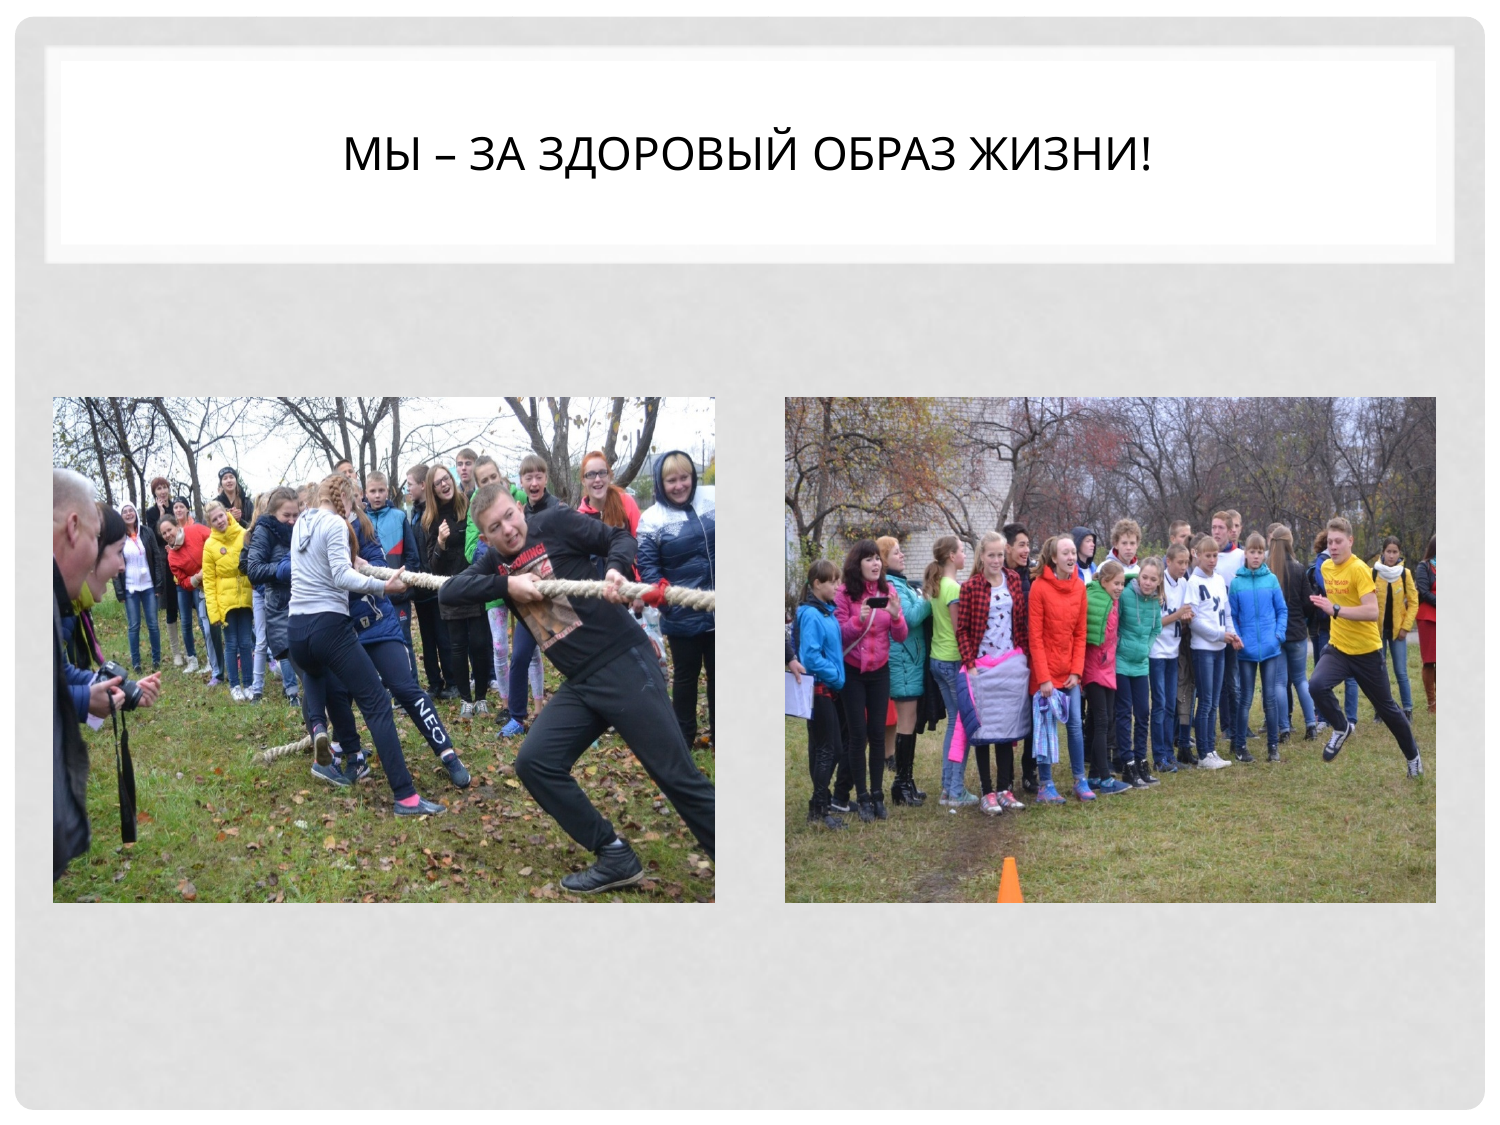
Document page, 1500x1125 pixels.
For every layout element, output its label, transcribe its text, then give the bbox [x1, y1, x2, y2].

title Мы – за здоровый образ жизни! [69, 66, 1425, 238]
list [52, 396, 715, 903]
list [785, 396, 1436, 903]
